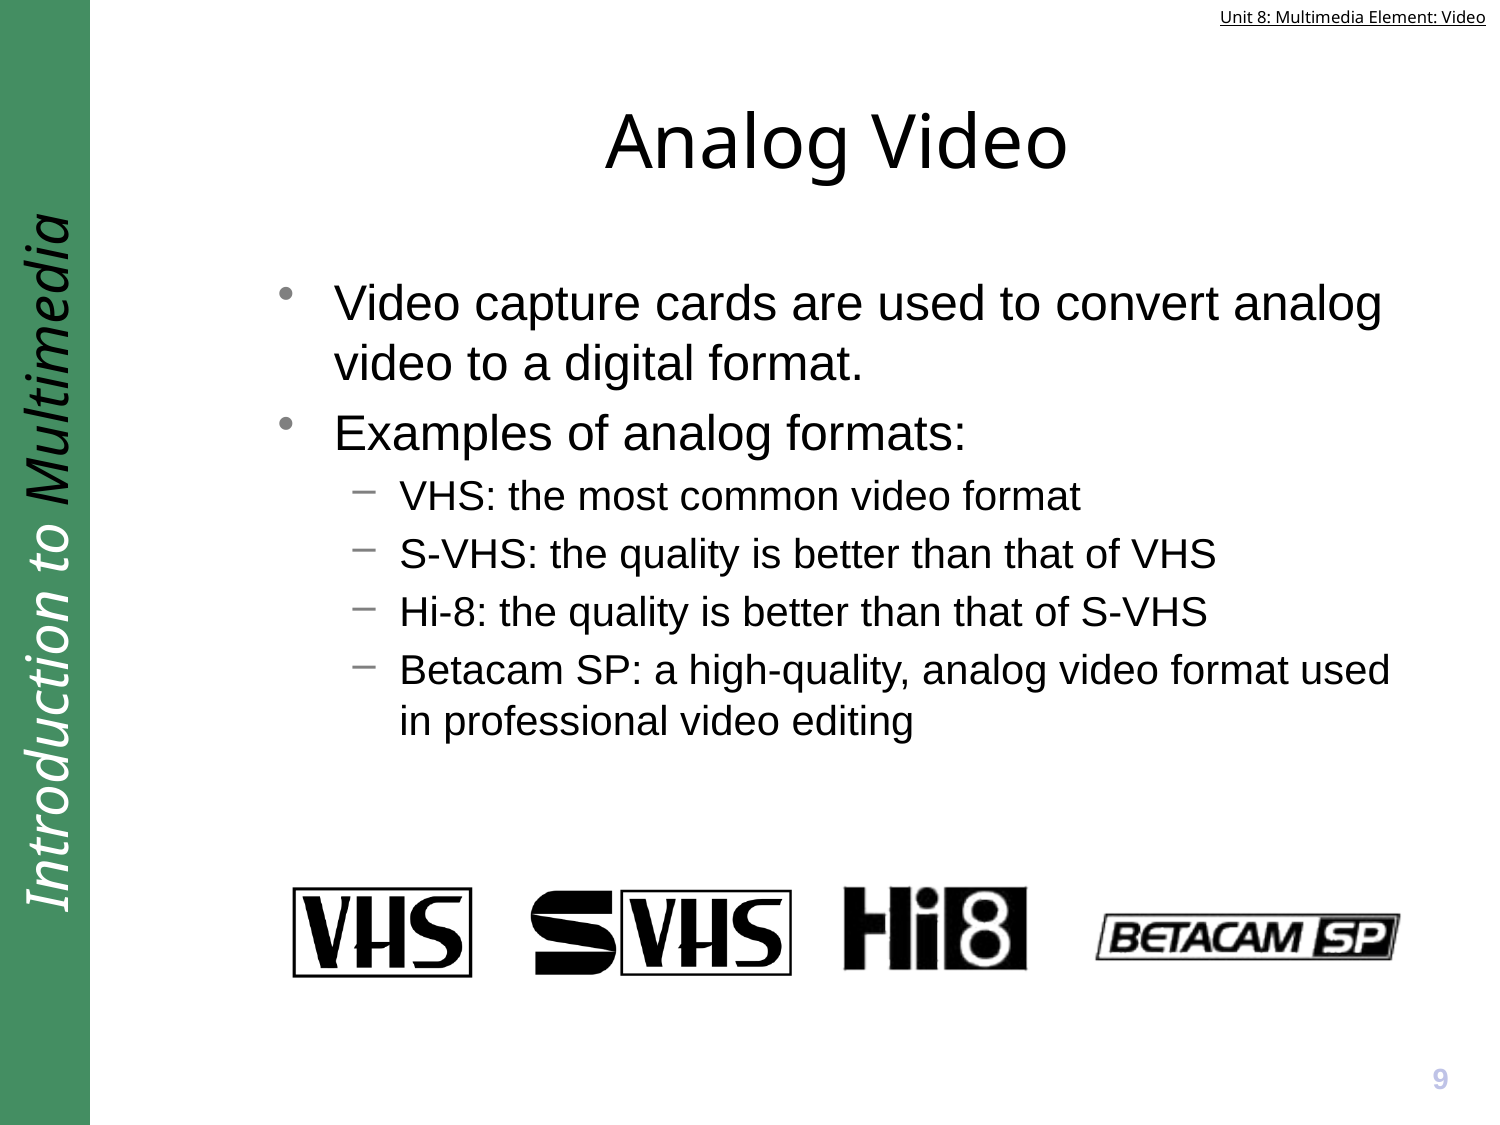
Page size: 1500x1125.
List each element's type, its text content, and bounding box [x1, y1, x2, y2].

picture [521, 881, 800, 985]
text_box 9 [1427, 1052, 1464, 1095]
picture [1072, 763, 1424, 1114]
picture [831, 825, 1040, 1033]
picture [290, 885, 473, 979]
title Analog Video [249, 44, 1426, 233]
list Video capture cards are used to convert analog video to a digital format. Examples of analog formats: VHS: the most common video format S-VHS: the quality is better than that of VHS Hi-8: the quality is better than that of S-VHS Betacam SP: a high-quality, analog video format used in professional video editing [262, 262, 1426, 1006]
